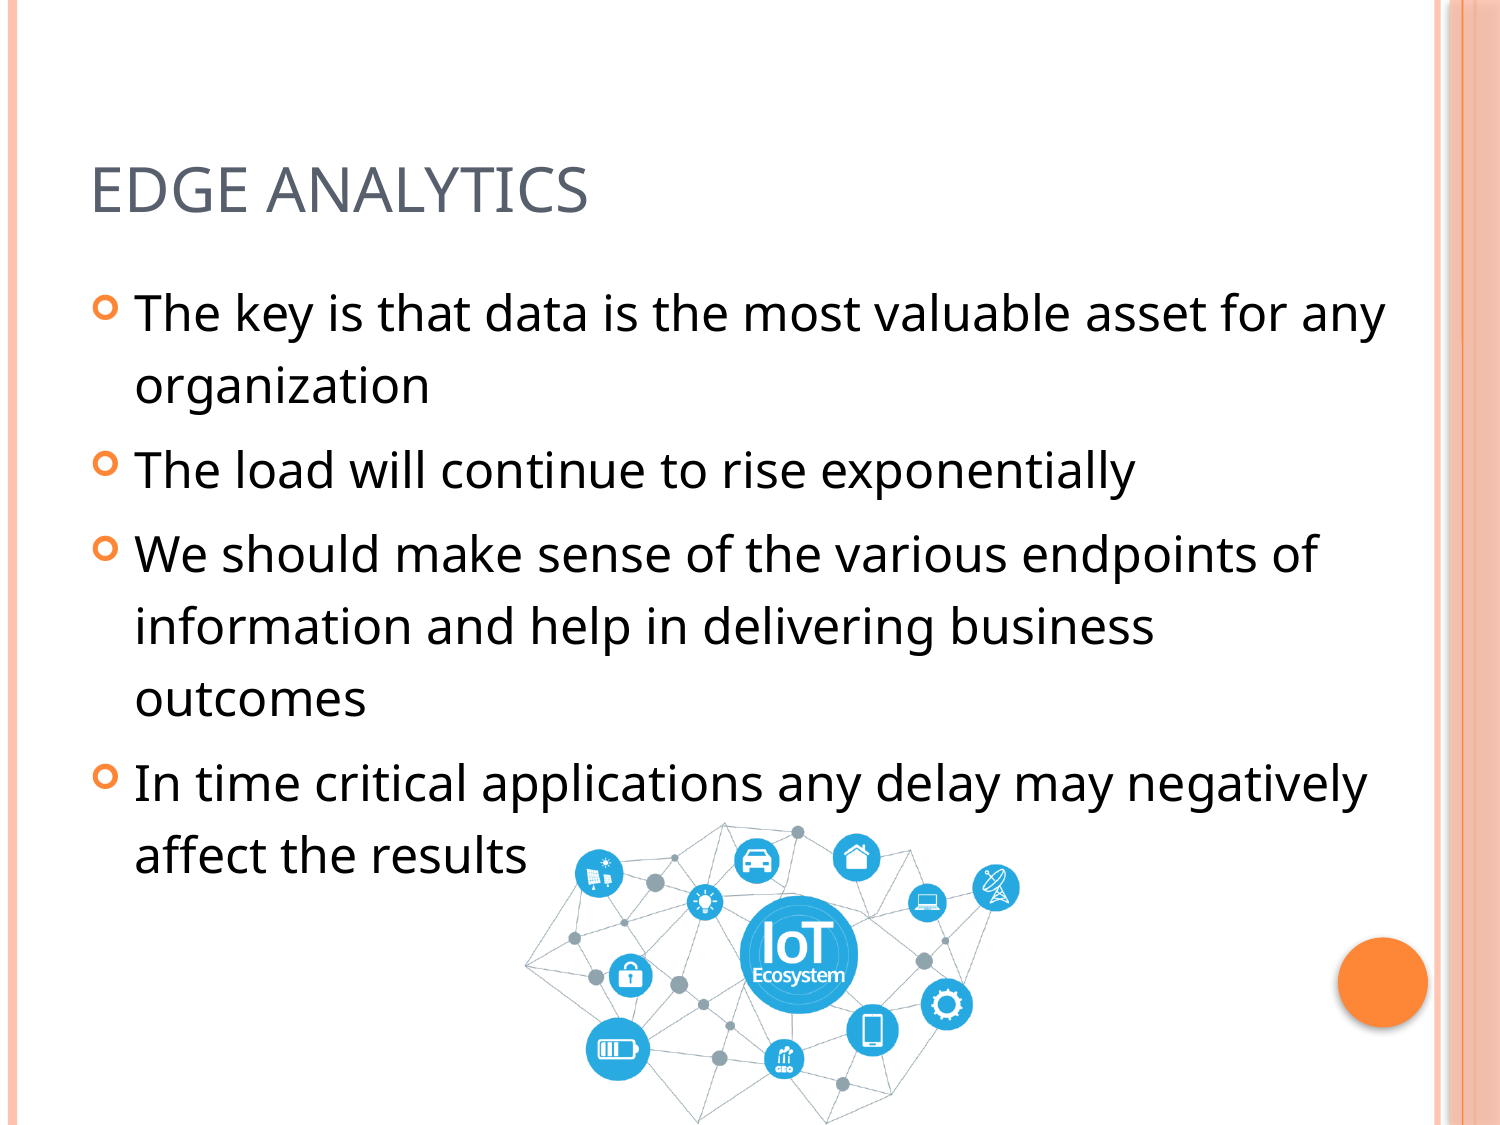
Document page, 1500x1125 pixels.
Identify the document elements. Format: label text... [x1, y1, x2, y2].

picture [501, 786, 1051, 1125]
list The key is that data is the most valuable asset for any organization The load will continue to rise exponentially We should make sense of the various endpoints of information and help in delivering business outcomes In time critical applications any delay may negatively affect the results [75, 262, 1412, 1062]
title Edge Analytics [75, 45, 1300, 233]
